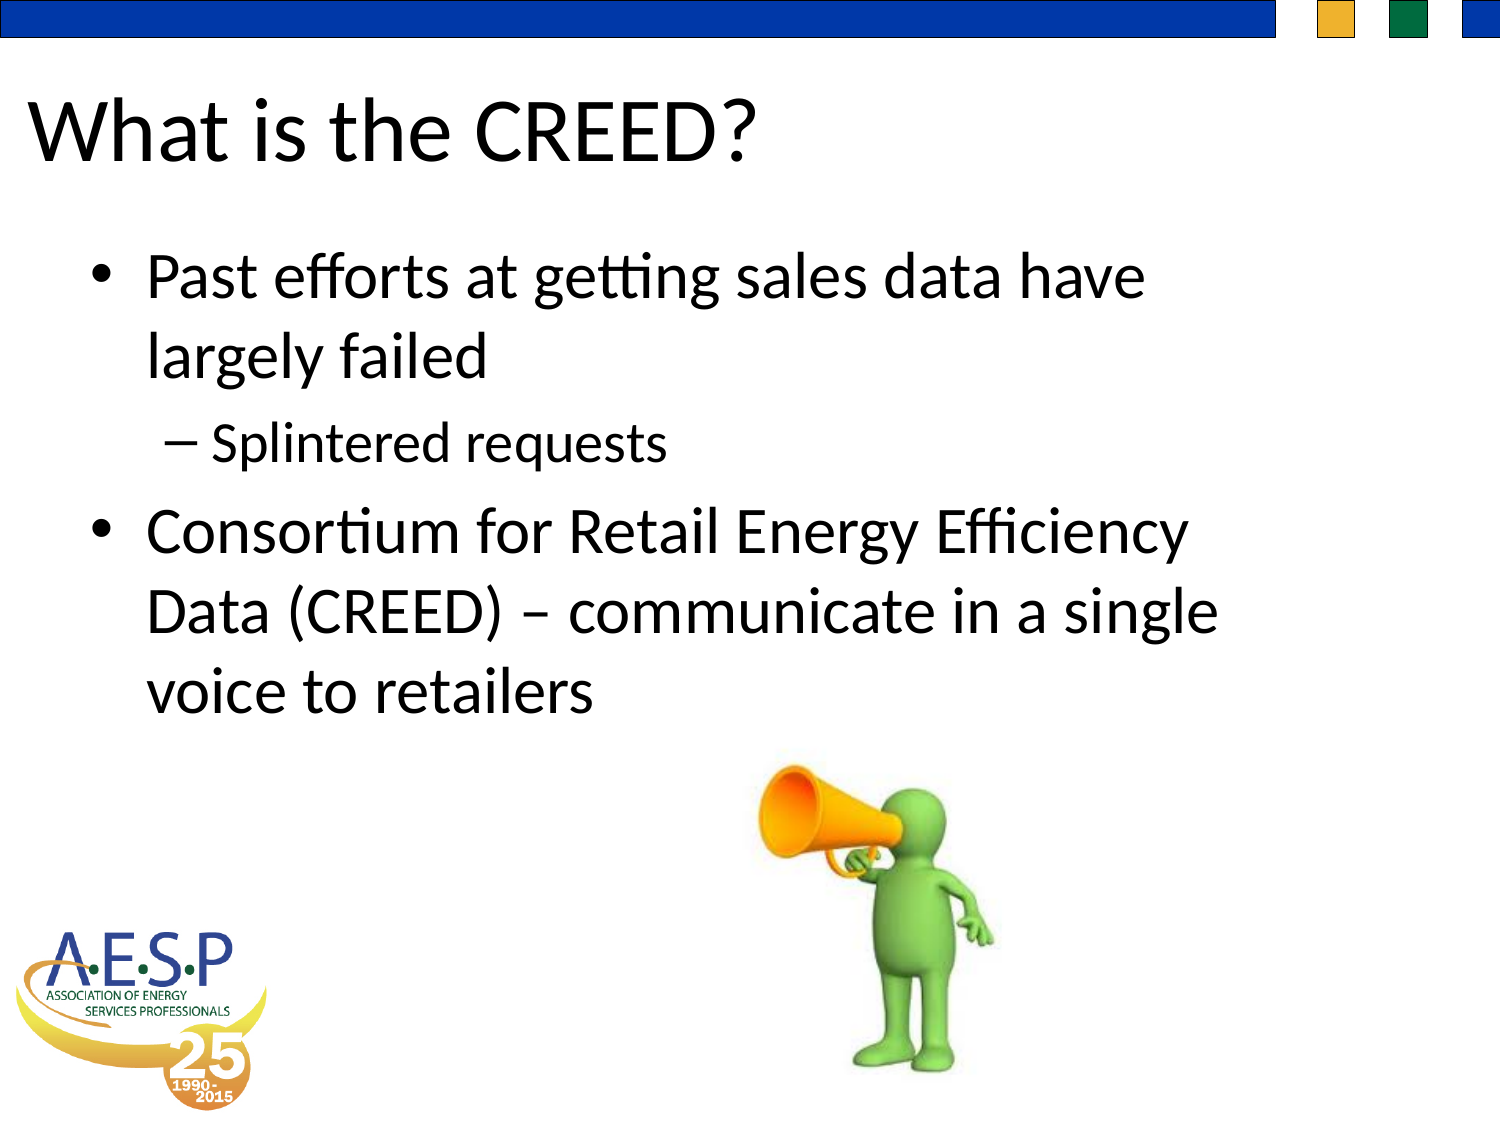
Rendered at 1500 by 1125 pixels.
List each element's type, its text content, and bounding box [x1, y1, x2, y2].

text_box What is the CREED? [12, 62, 1488, 295]
picture [725, 699, 1027, 1101]
text_box Past efforts at getting sales data have largely failed Splintered requests Consortium for Retail Energy Efficiency Data (CREED) – communicate in a single voice to retailers [75, 224, 1332, 900]
picture [3, 912, 279, 1125]
